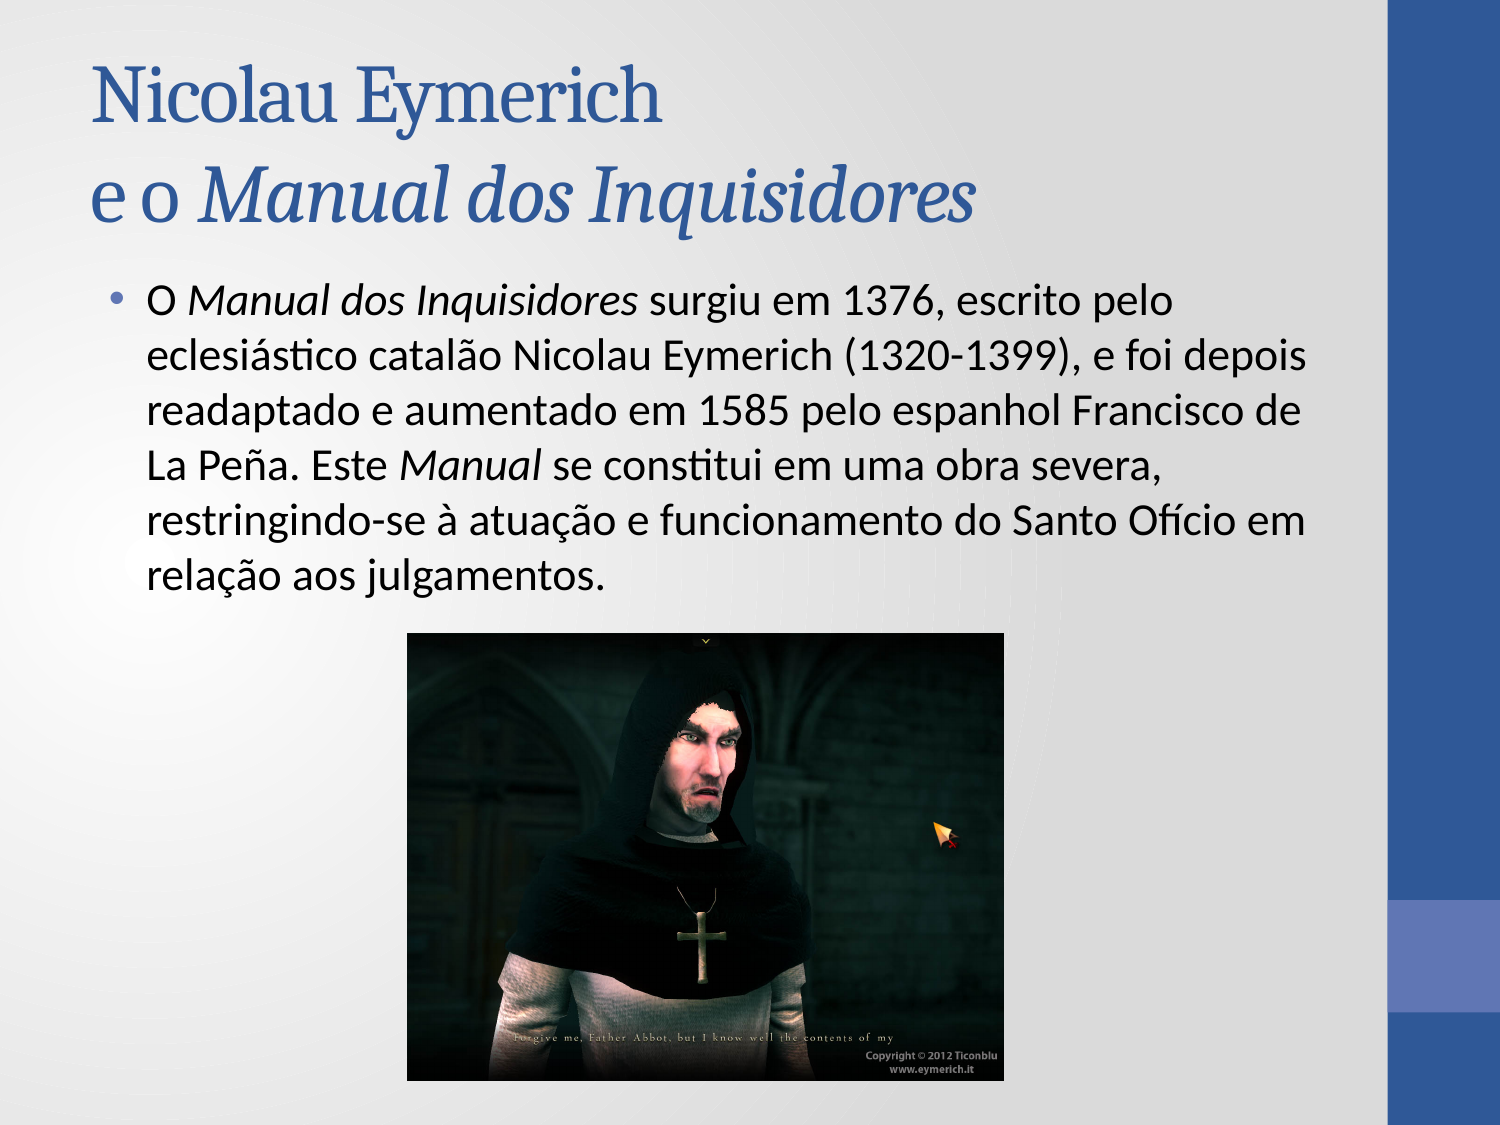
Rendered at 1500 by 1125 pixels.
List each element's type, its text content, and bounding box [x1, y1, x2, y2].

title Nicolau Eymerich e o Manual dos Inquisidores [75, 45, 1325, 233]
list O Manual dos Inquisidores surgiu em 1376, escrito pelo eclesiástico catalão Nicolau Eymerich (1320-1399), e foi depois readaptado e aumentado em 1585 pelo espanhol Francisco de La Peña. Este Manual se constitui em uma obra severa, restringindo-se à atuação e funcionamento do Santo Ofício em relação aos julgamentos. [75, 262, 1325, 1050]
picture [406, 632, 1005, 1082]
